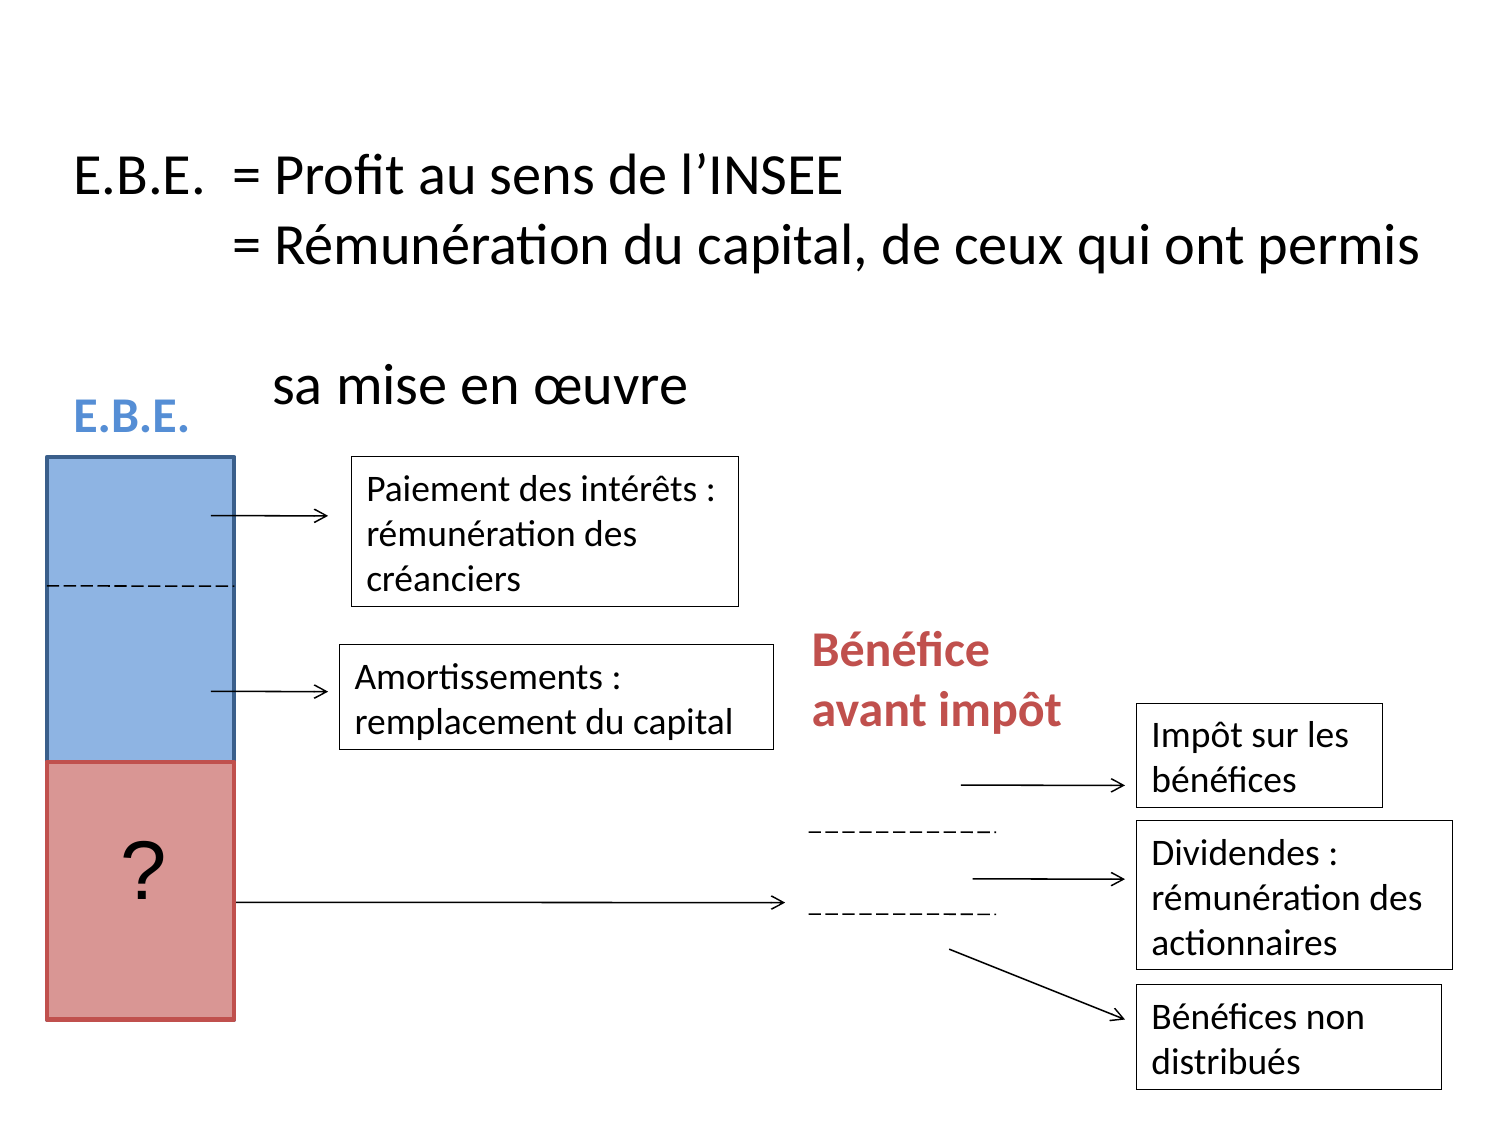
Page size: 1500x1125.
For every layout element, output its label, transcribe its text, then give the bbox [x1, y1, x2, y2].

text_box [45, 760, 236, 1022]
text_box Bénéfice avant impôt [796, 609, 1102, 745]
text_box Impôt sur les bénéfices [1136, 703, 1383, 808]
text_box Paiement des intérêts : rémunération des créanciers [351, 456, 739, 607]
text_box Dividendes : rémunération des actionnaires [1136, 820, 1453, 970]
text_box E.B.E. [58, 374, 235, 450]
text_box ? [105, 808, 200, 924]
text_box E.B.E. = Profit au sens de l’INSEE = Rémunération du capital, de ceux qui ont permis sa mise en œuvre [58, 128, 1442, 424]
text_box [948, 948, 1126, 1020]
text_box Amortissements : remplacement du capital [339, 644, 774, 750]
text_box Bénéfices non distribués [1136, 984, 1442, 1090]
text_box [45, 455, 236, 760]
